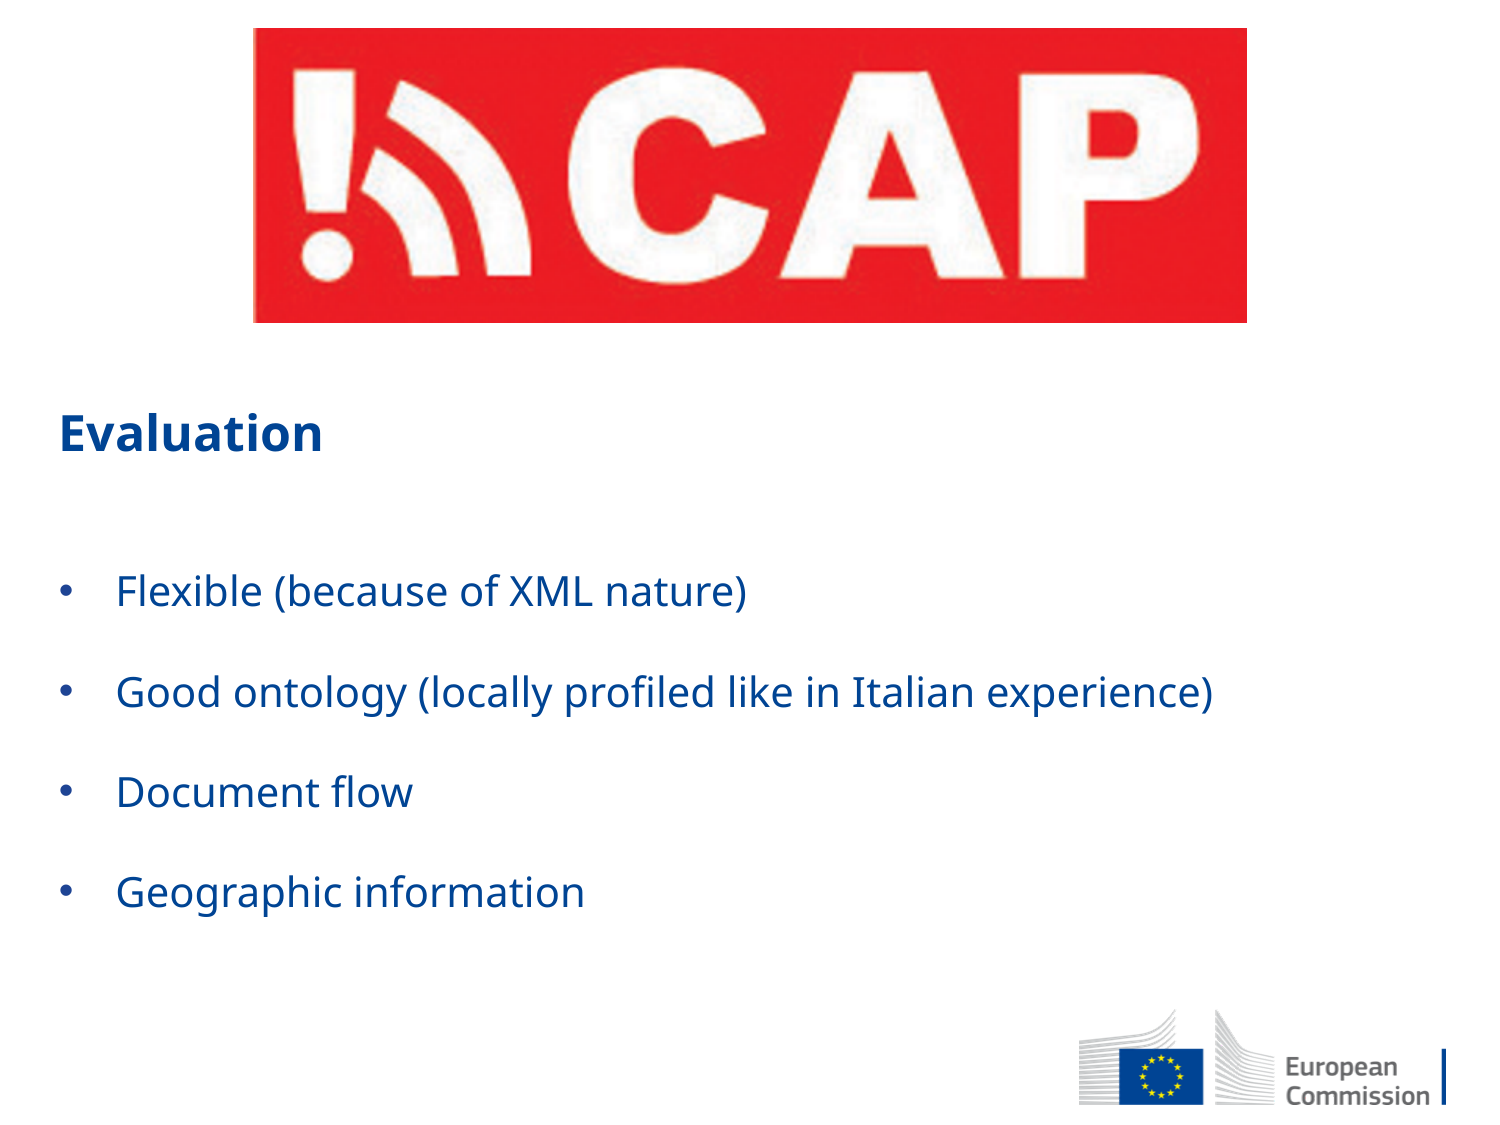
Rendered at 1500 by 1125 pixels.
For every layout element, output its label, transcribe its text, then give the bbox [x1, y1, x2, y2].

list Flexible (because of XML nature) Good ontology (locally profiled like in Italian experience) Document flow Geographic information [0, 468, 1500, 1125]
picture [0, 0, 1500, 367]
title Evaluation [0, 373, 1500, 468]
